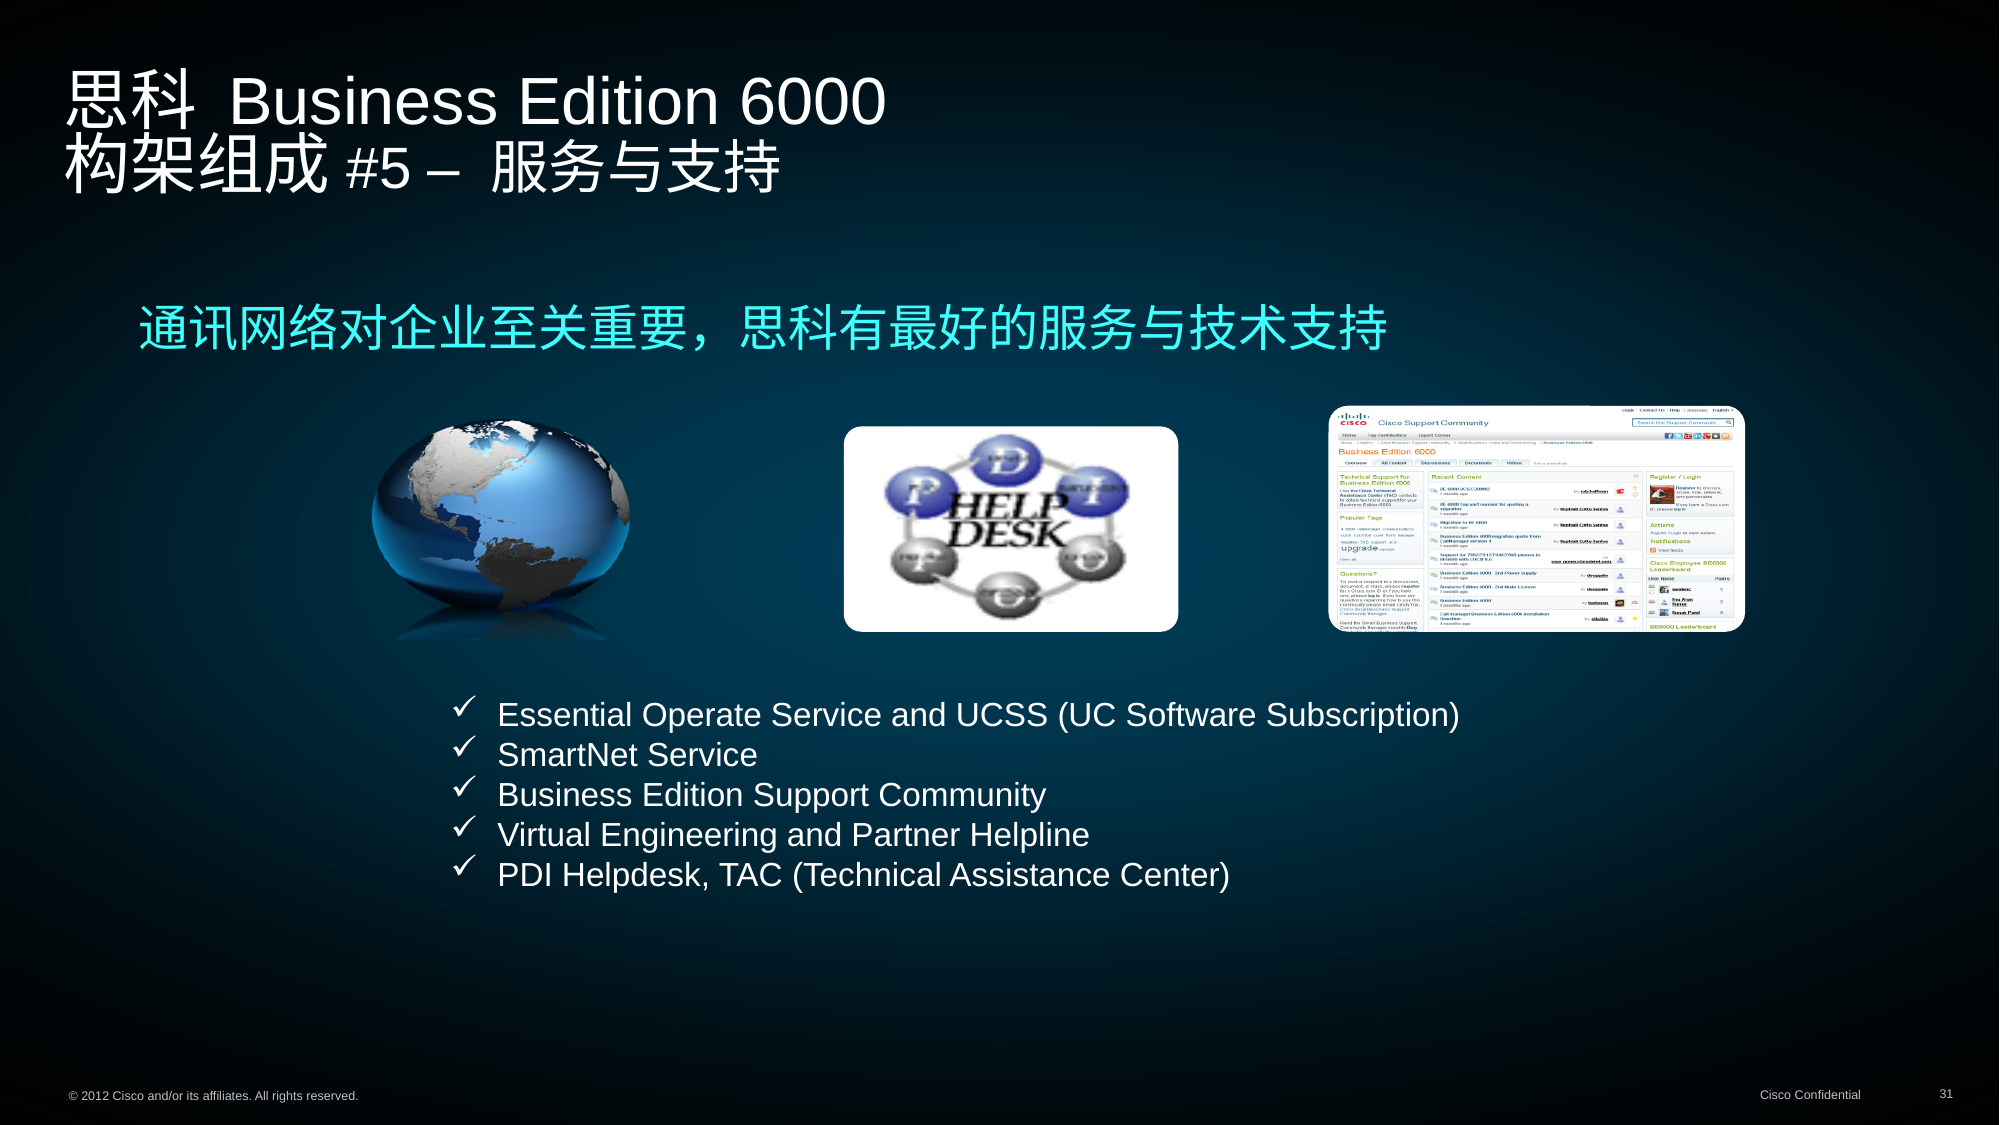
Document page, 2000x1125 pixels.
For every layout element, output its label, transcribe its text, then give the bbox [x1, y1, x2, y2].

text_box 通讯网络对企业至关重要，思科有最好的服务与技术支持 [125, 270, 1881, 394]
text_box Essential Operate Service and UCSS (UC Software Subscription) SmartNet Service Business Edition Support Community Virtual Engineering and Partner Helpline PDI Helpdesk, TAC (Technical Assistance Center) [435, 685, 1477, 1021]
picture [0, 0, 2000, 1125]
title 思科 Business Edition 6000 构架组成#5 – 服务与支持 [50, 70, 1929, 209]
